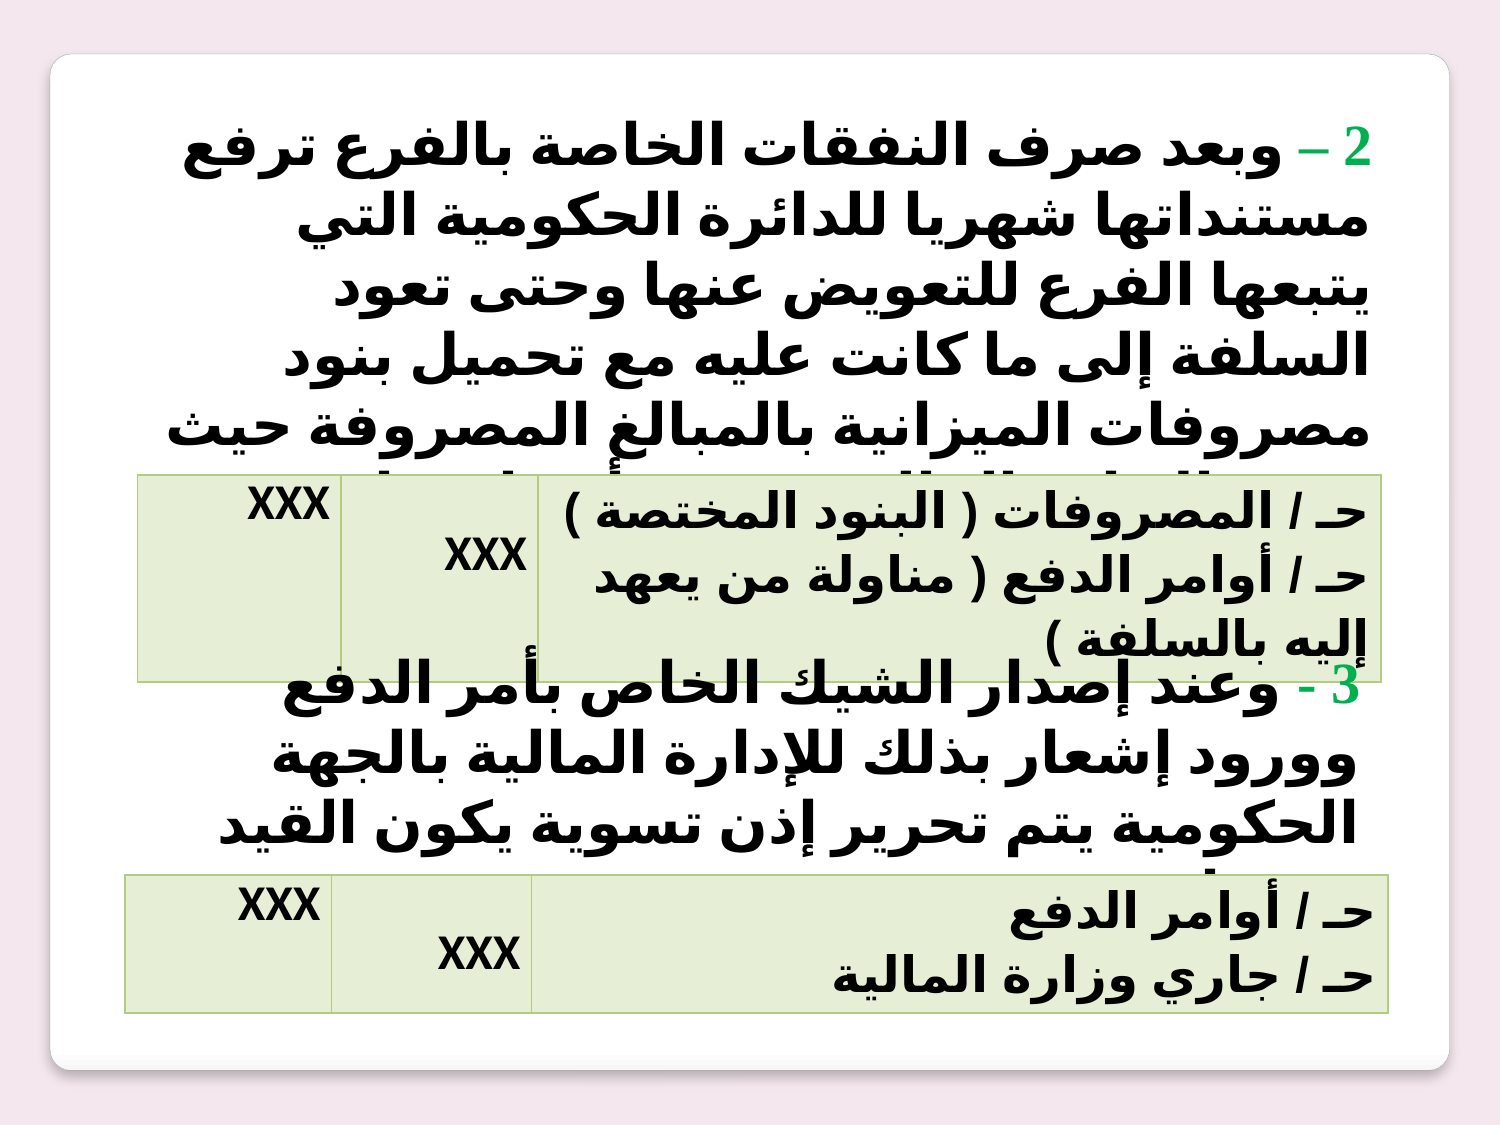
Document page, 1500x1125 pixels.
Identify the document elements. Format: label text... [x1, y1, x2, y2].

table_header XXX [342, 476, 537, 637]
table_header XXX [138, 476, 340, 637]
table_header XXX [332, 876, 531, 1012]
table_header XXX [126, 876, 331, 1012]
table_header حـ / المصروفات ( البنود المختصة ) حـ / أوامر الدفع ( مناولة من يعهد إليه بالسلفة ) [539, 476, 1380, 681]
text_box 3 - وعند إصدار الشيك الخاص بأمر الدفع وورود إشعار بذلك للإدارة المالية بالجهة الحكومية يتم تحرير إذن تسوية يكون القيد من واقعه : [137, 637, 1375, 874]
text_box 2 – وبعد صرف النفقات الخاصة بالفرع ترفع مستنداتها شهريا للدائرة الحكومية التي يتبعها الفرع للتعويض عنها وحتى تعود السلفة إلى ما كانت عليه مع تحميل بنود مصروفات الميزانية بالمبالغ المصروفة حيث تقوم الإدارة المالية بتحرير أمر اعتماد صرف يكون القيد من واقعه : [112, 99, 1388, 650]
table_header حـ / أوامر الدفع حـ / جاري وزارة المالية [532, 876, 1387, 1012]
